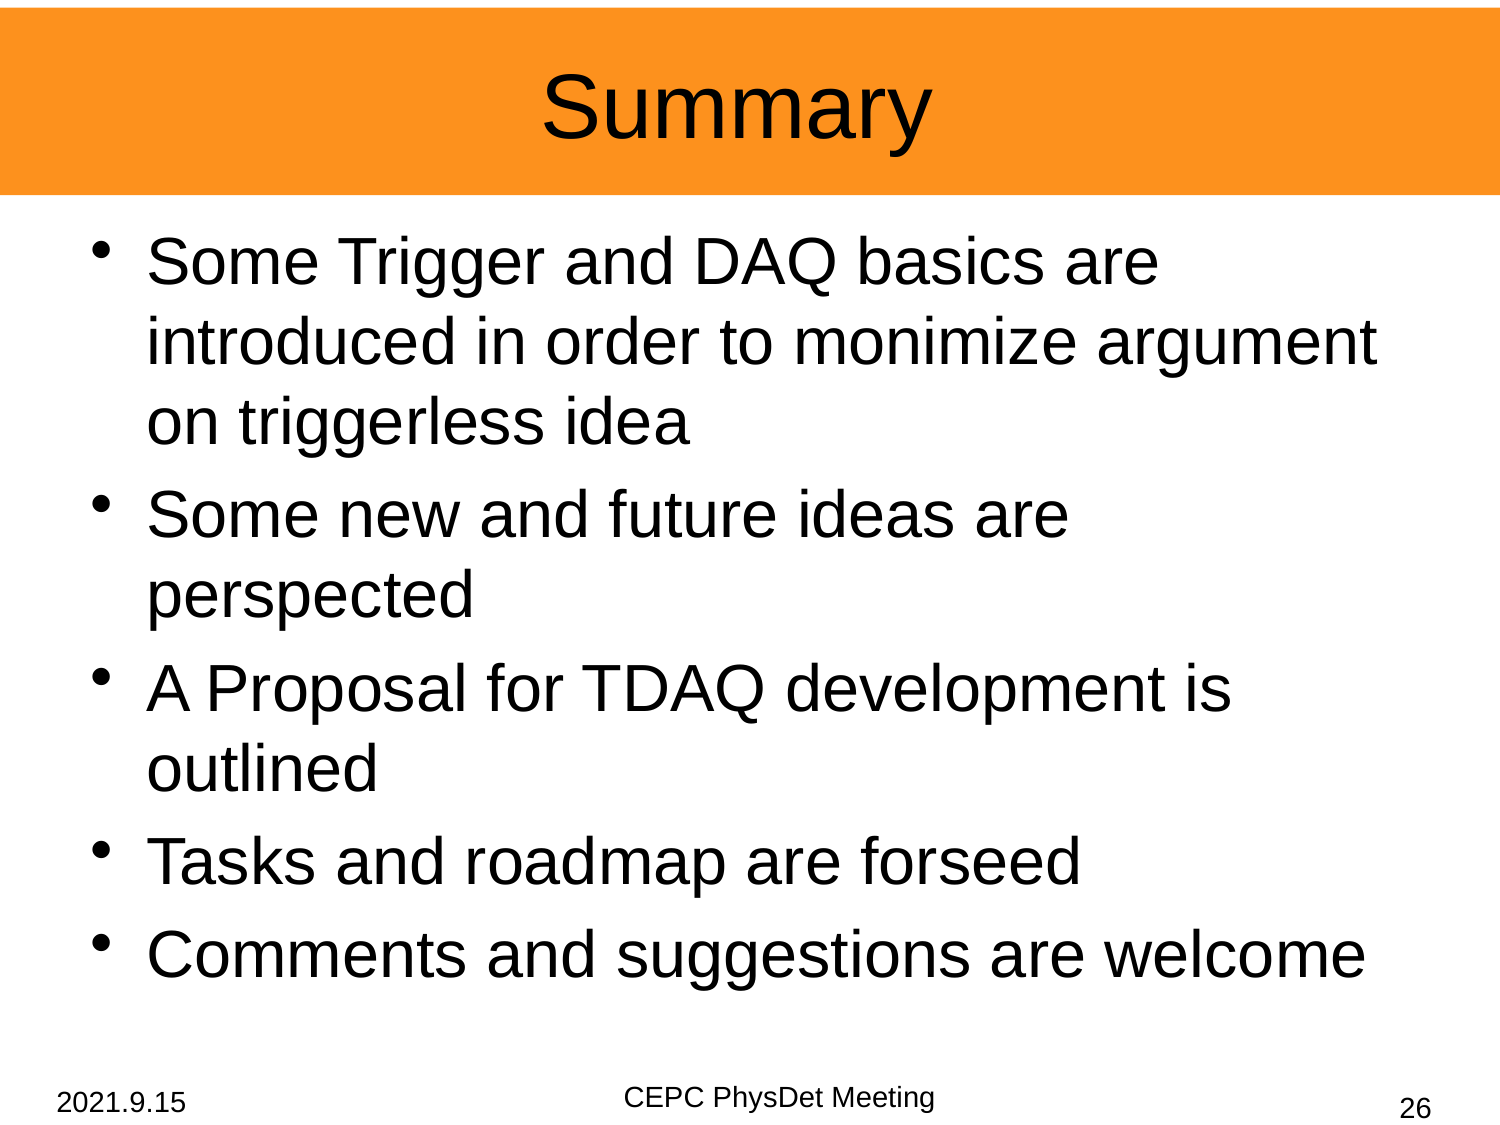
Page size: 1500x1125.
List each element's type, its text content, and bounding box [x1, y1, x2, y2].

title Summary [0, 7, 1500, 196]
slide_number 26 [1291, 1082, 1448, 1115]
list Some Trigger and DAQ basics are introduced in order to monimize argument on triggerless idea Some new and future ideas are perspected A Proposal for TDAQ development is outlined Tasks and roadmap are forseed Comments and suggestions are welcome [74, 210, 1426, 954]
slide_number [40, 1075, 453, 1118]
footer CEPC PhysDet Meeting [419, 1070, 1141, 1115]
